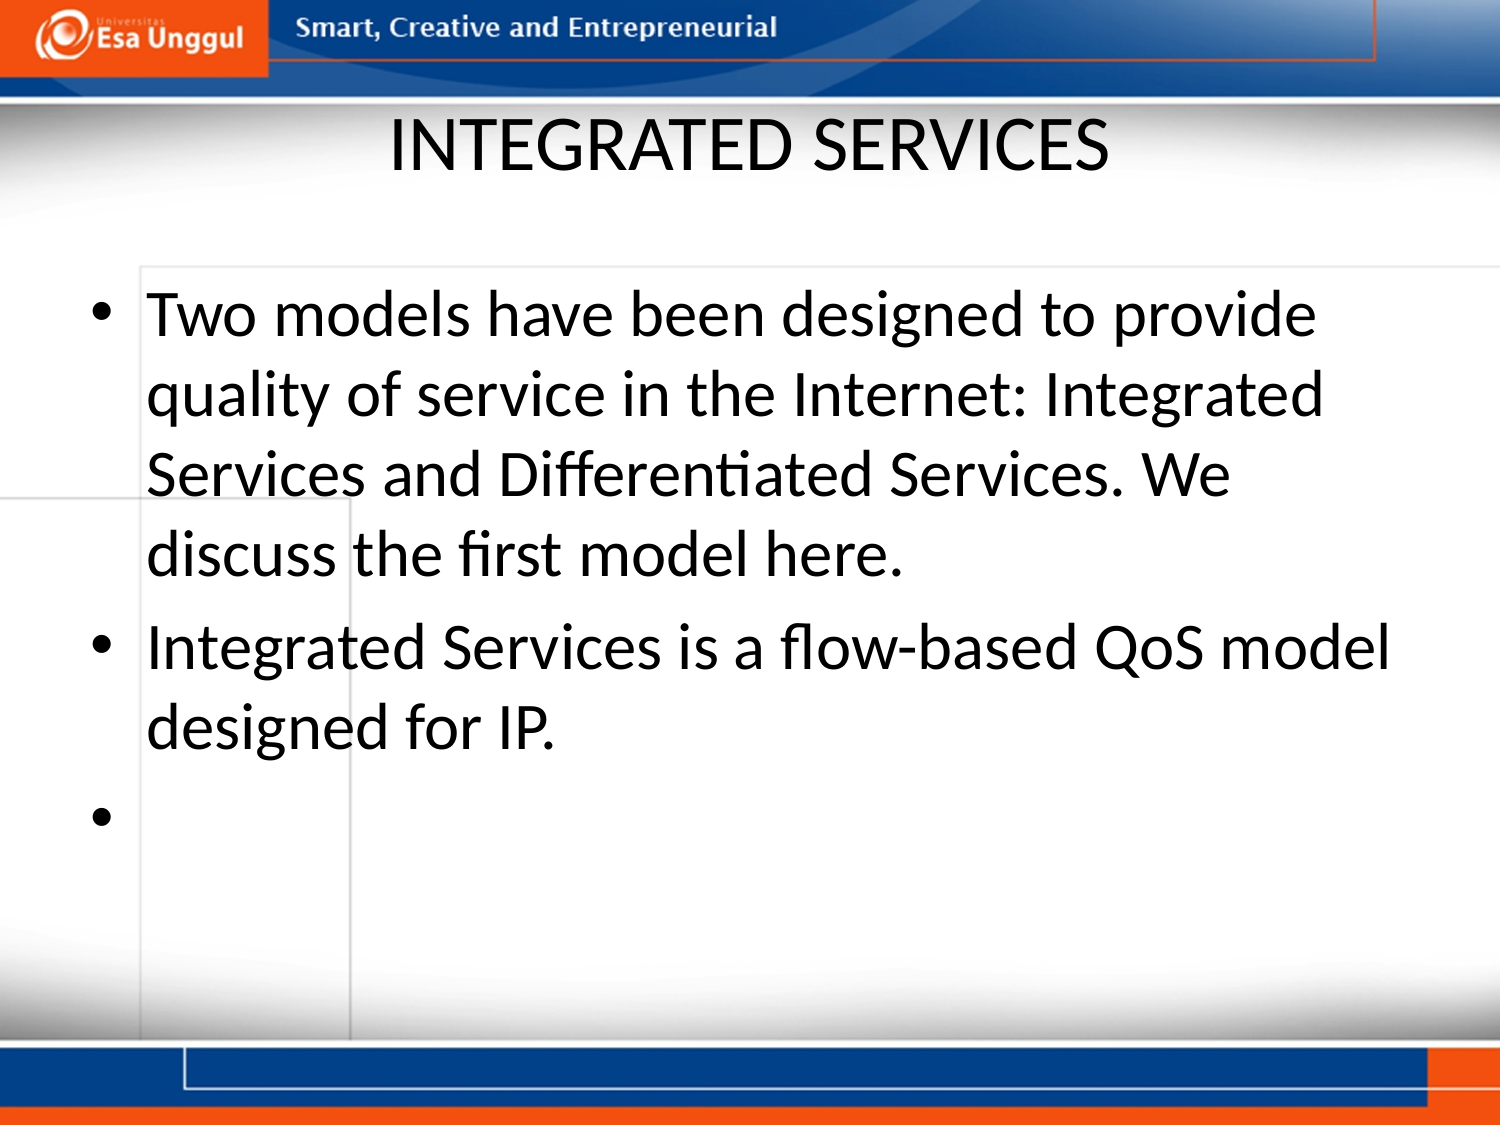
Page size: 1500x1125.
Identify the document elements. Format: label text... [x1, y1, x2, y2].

list Two models have been designed to provide quality of service in the Internet: Integrated Services and Differentiated Services. We discuss the first model here. Integrated Services is a flow-based QoS model designed for IP. [75, 262, 1425, 1005]
picture [0, 0, 1500, 1125]
title INTEGRATED SERVICES [75, 45, 1425, 233]
